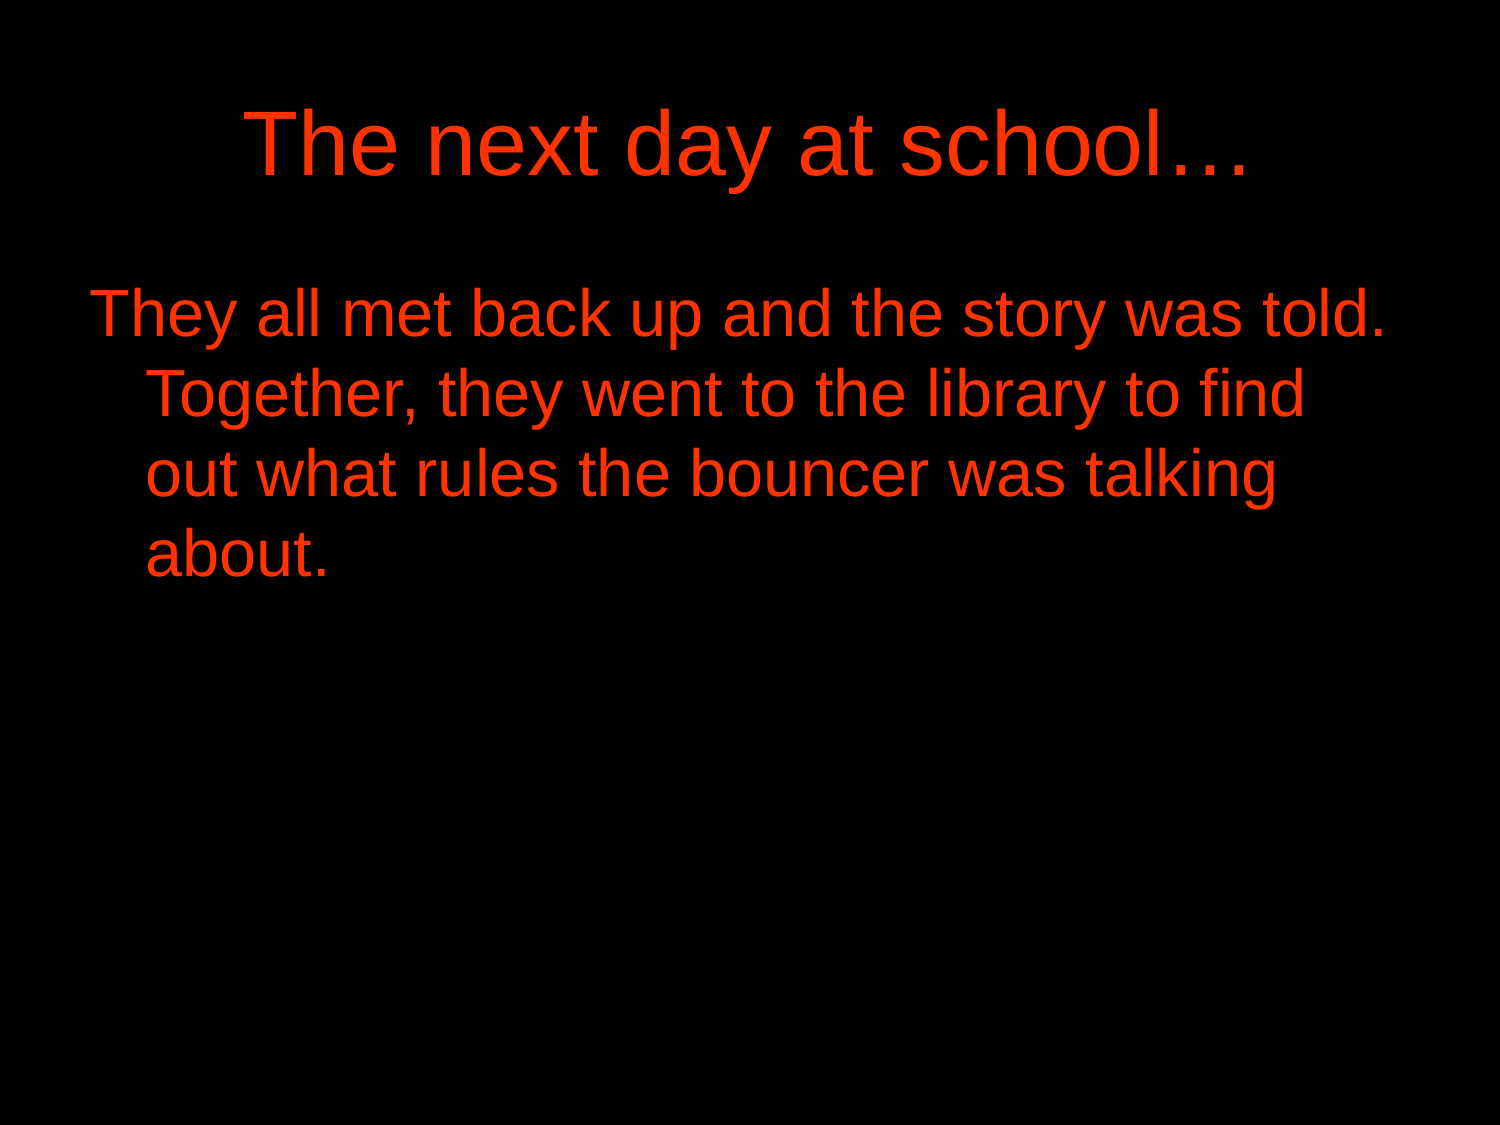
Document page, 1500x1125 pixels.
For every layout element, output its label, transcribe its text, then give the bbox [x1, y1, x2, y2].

list They all met back up and the story was told. Together, they went to the library to find out what rules the bouncer was talking about. [74, 262, 1426, 1006]
title The next day at school… [74, 44, 1426, 233]
